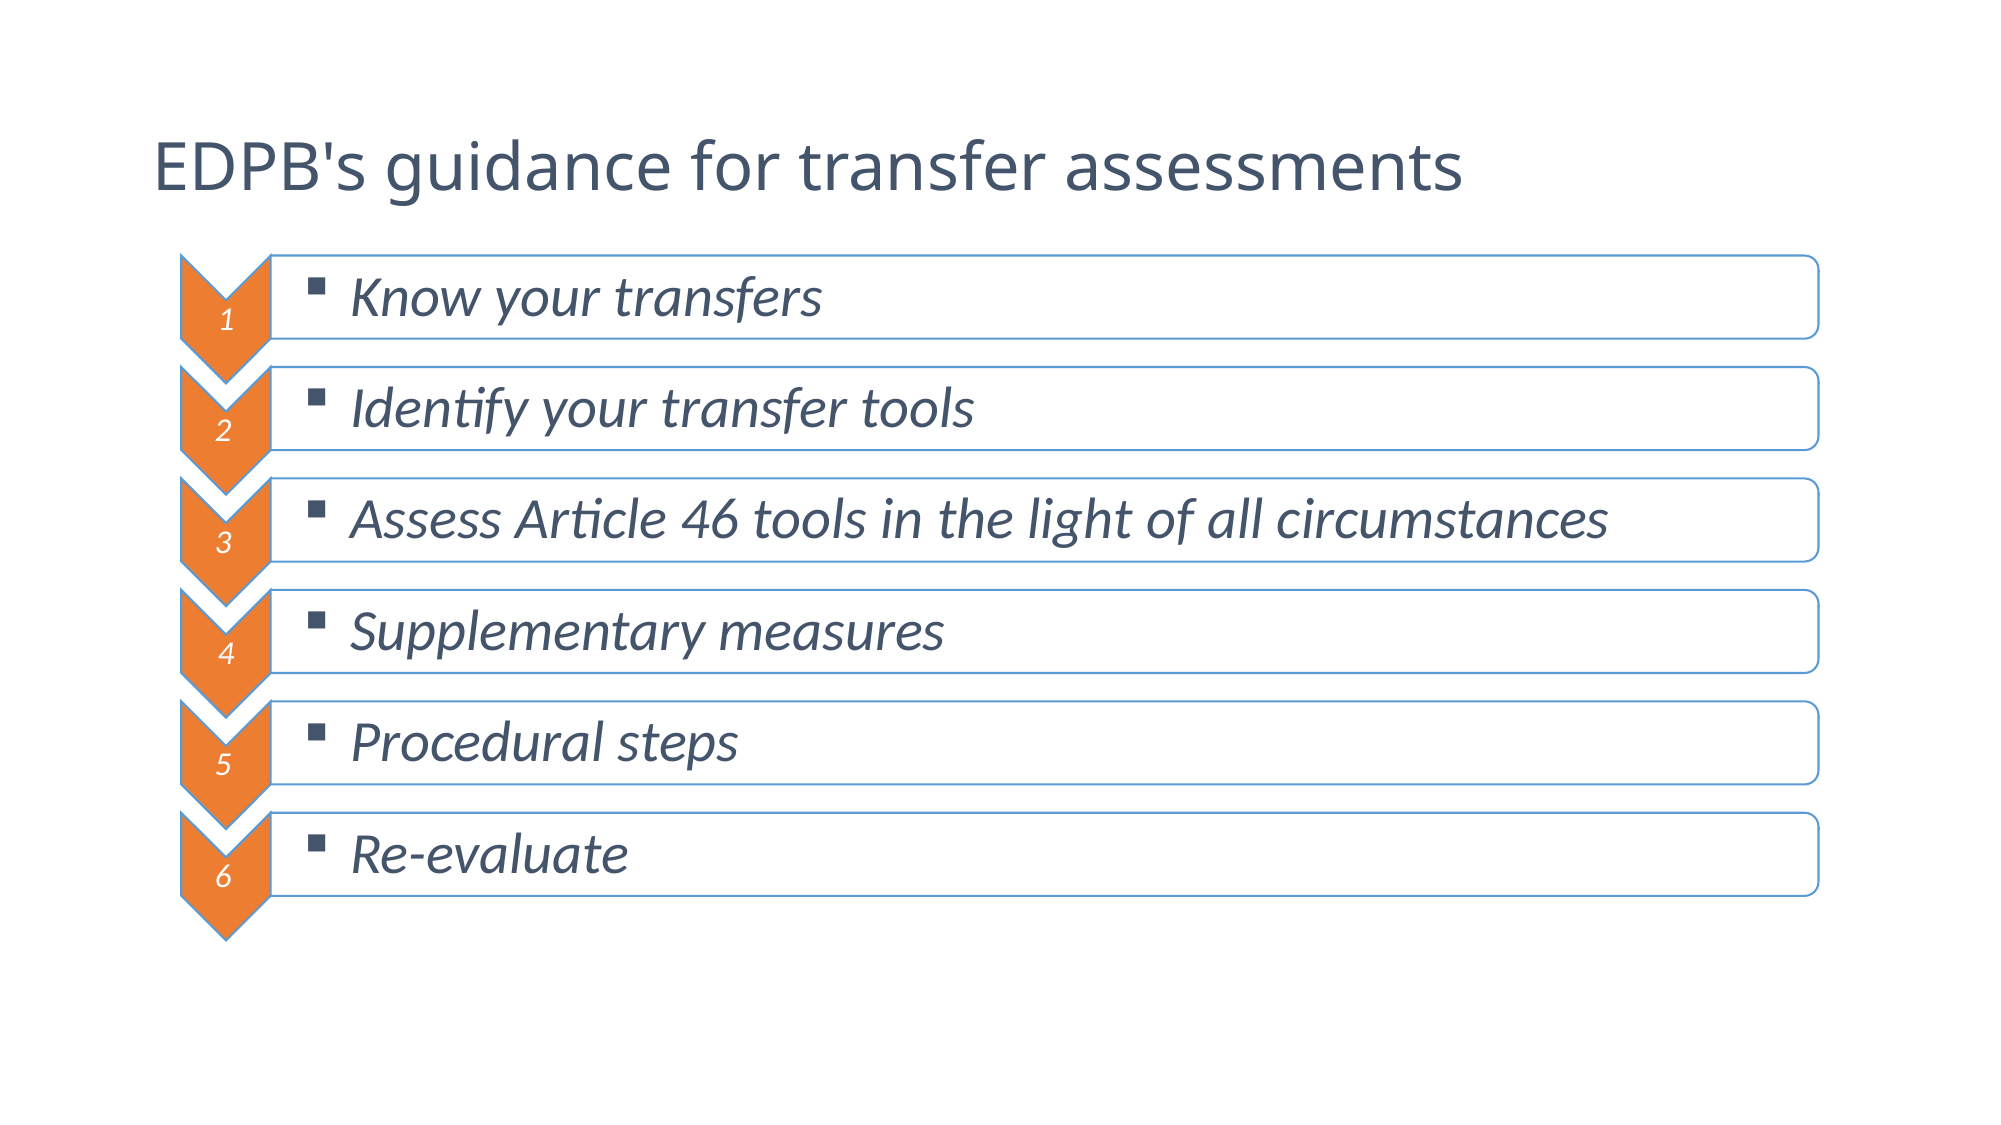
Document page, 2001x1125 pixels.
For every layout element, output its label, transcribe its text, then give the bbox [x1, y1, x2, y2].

title EDPB's guidance for transfer assessments [137, 59, 1863, 278]
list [181, 255, 1819, 942]
